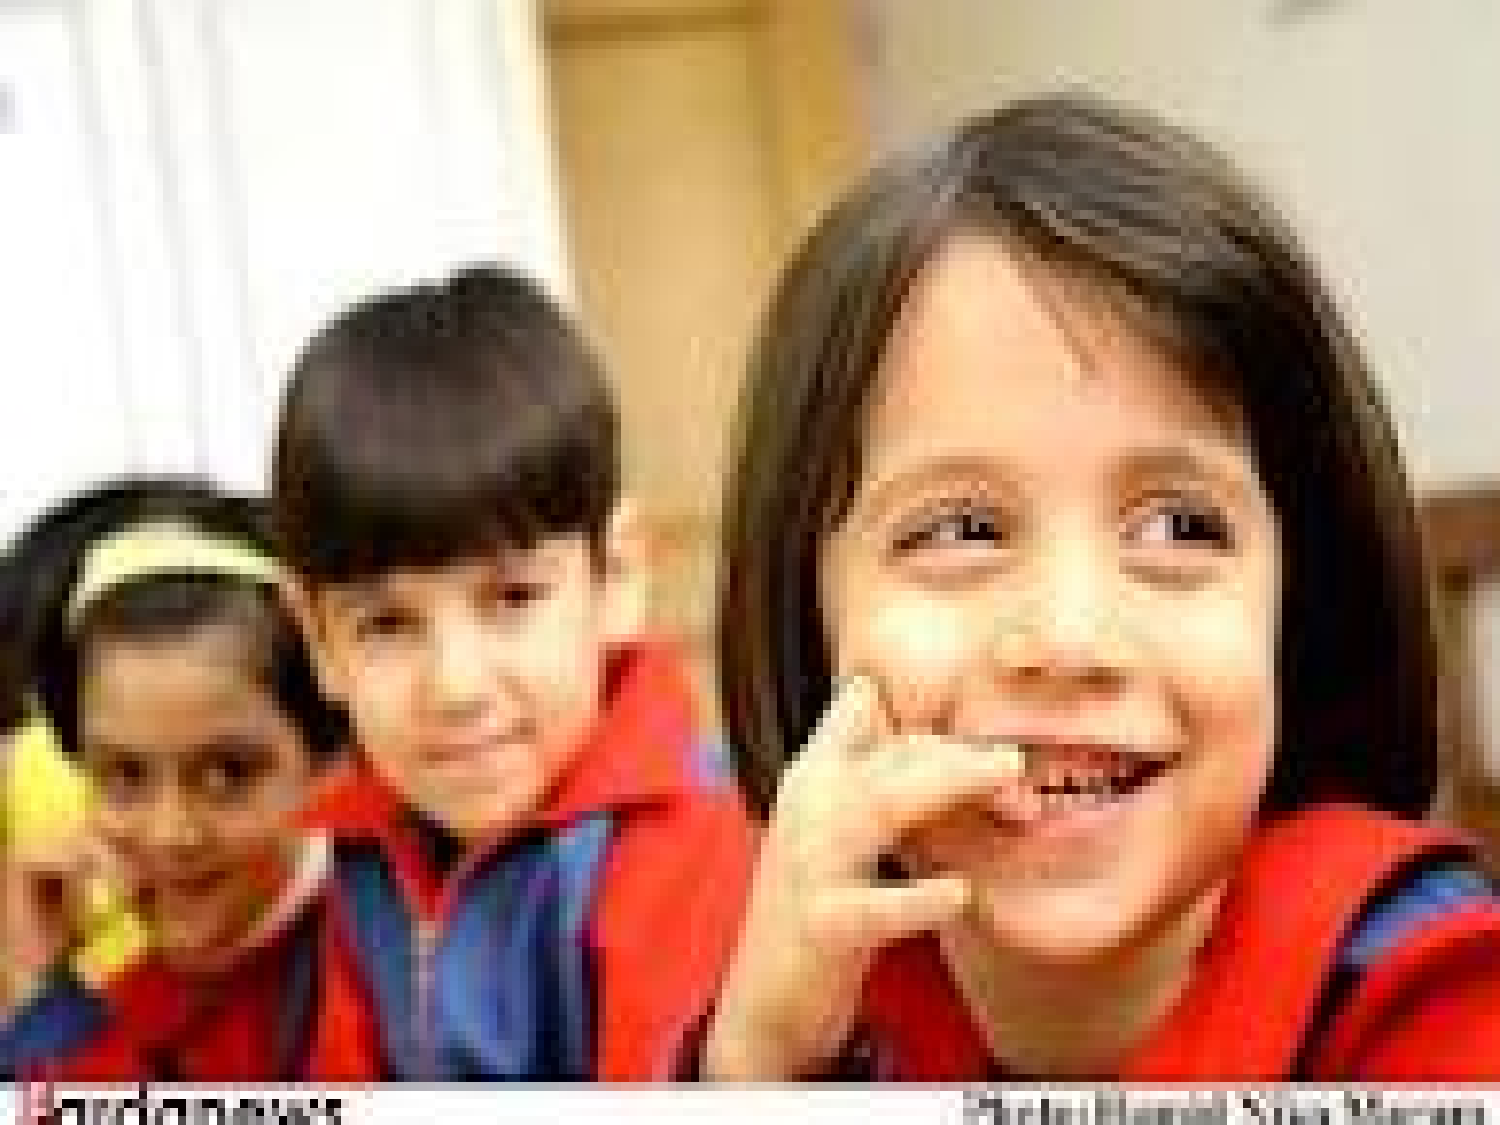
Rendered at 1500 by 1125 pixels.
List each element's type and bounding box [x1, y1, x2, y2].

list [0, 0, 1500, 1125]
